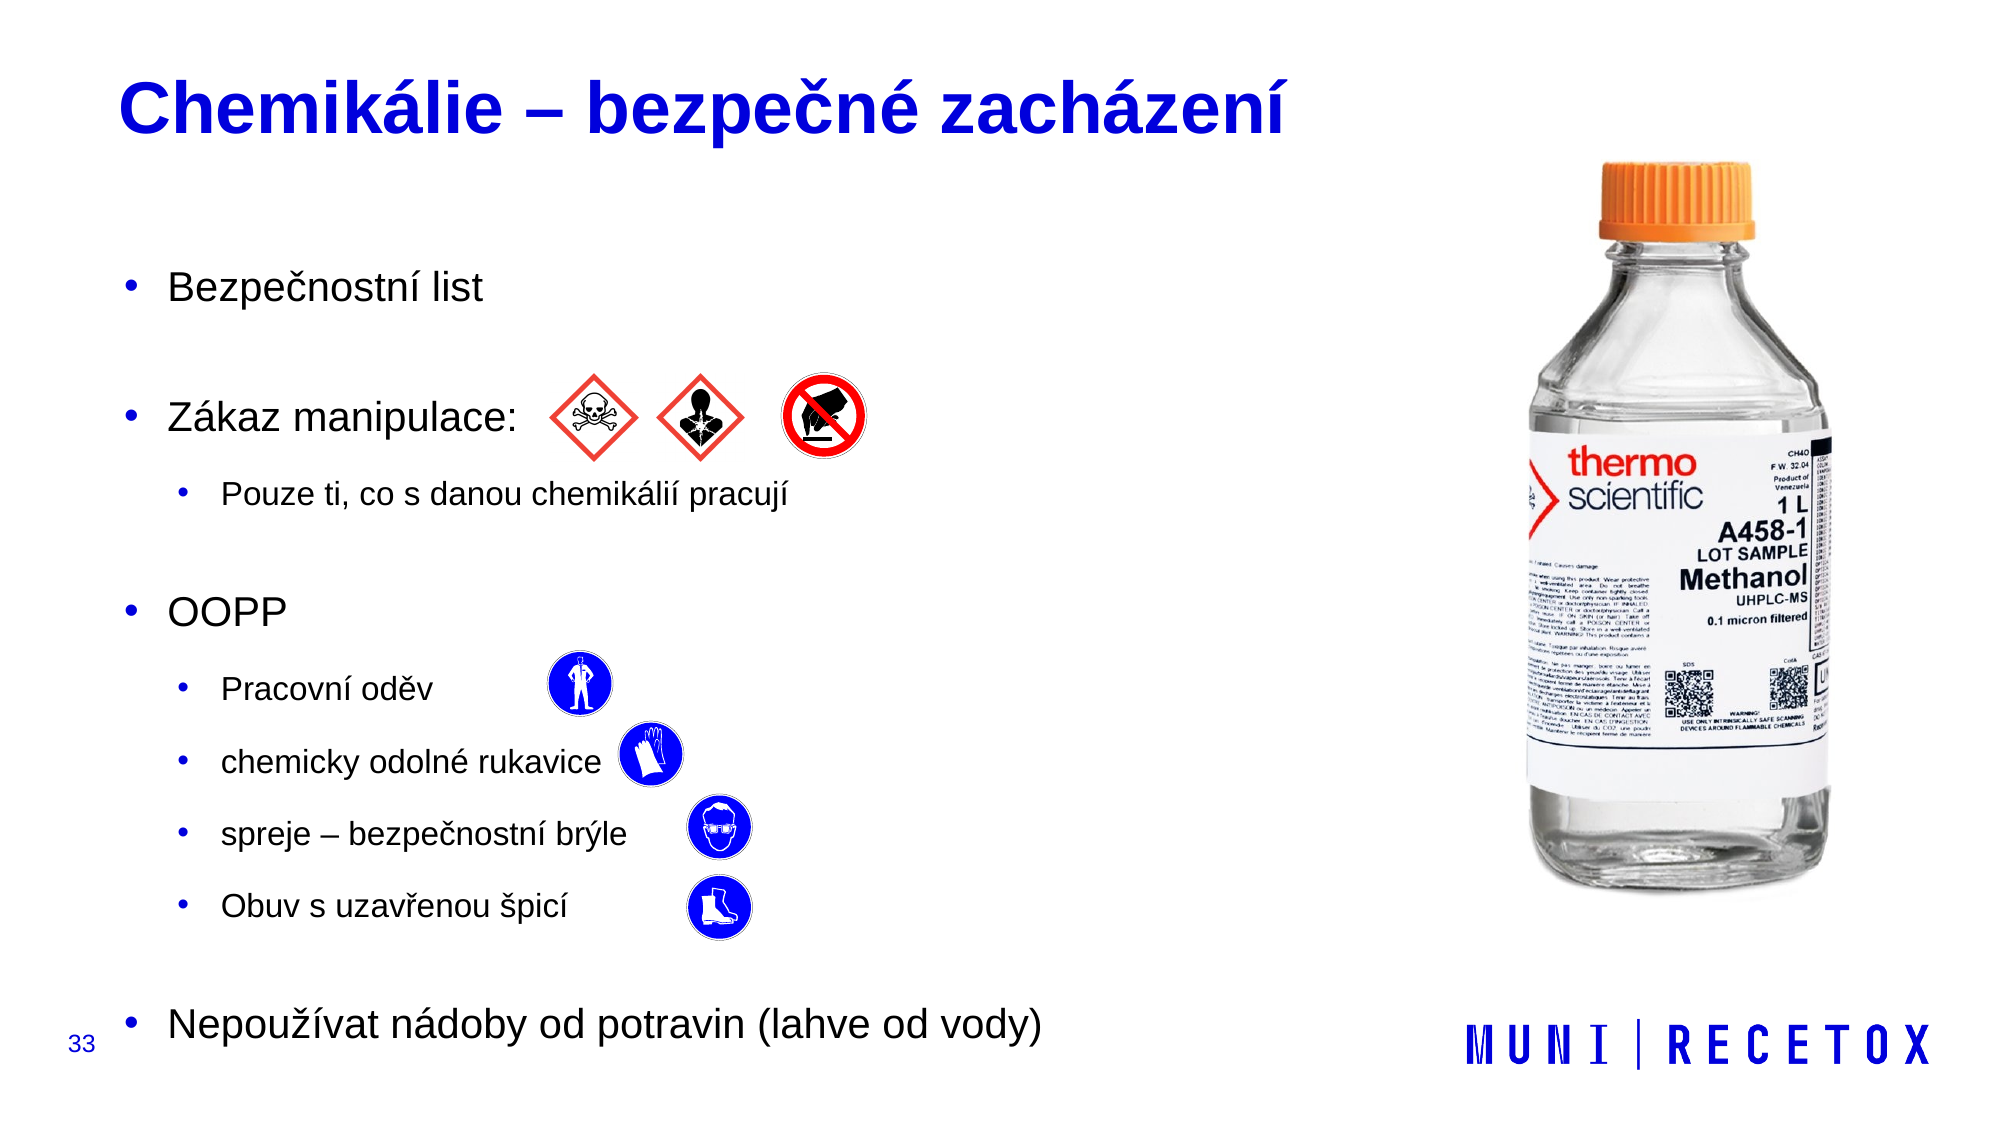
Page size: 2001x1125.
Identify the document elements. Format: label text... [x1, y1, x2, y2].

title Chemikálie – bezpečné zacházení [117, 74, 1883, 150]
picture [1427, 145, 1929, 980]
picture [1421, 983, 1961, 1102]
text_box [117, 201, 1696, 1057]
slide_number 33 [67, 1027, 99, 1057]
